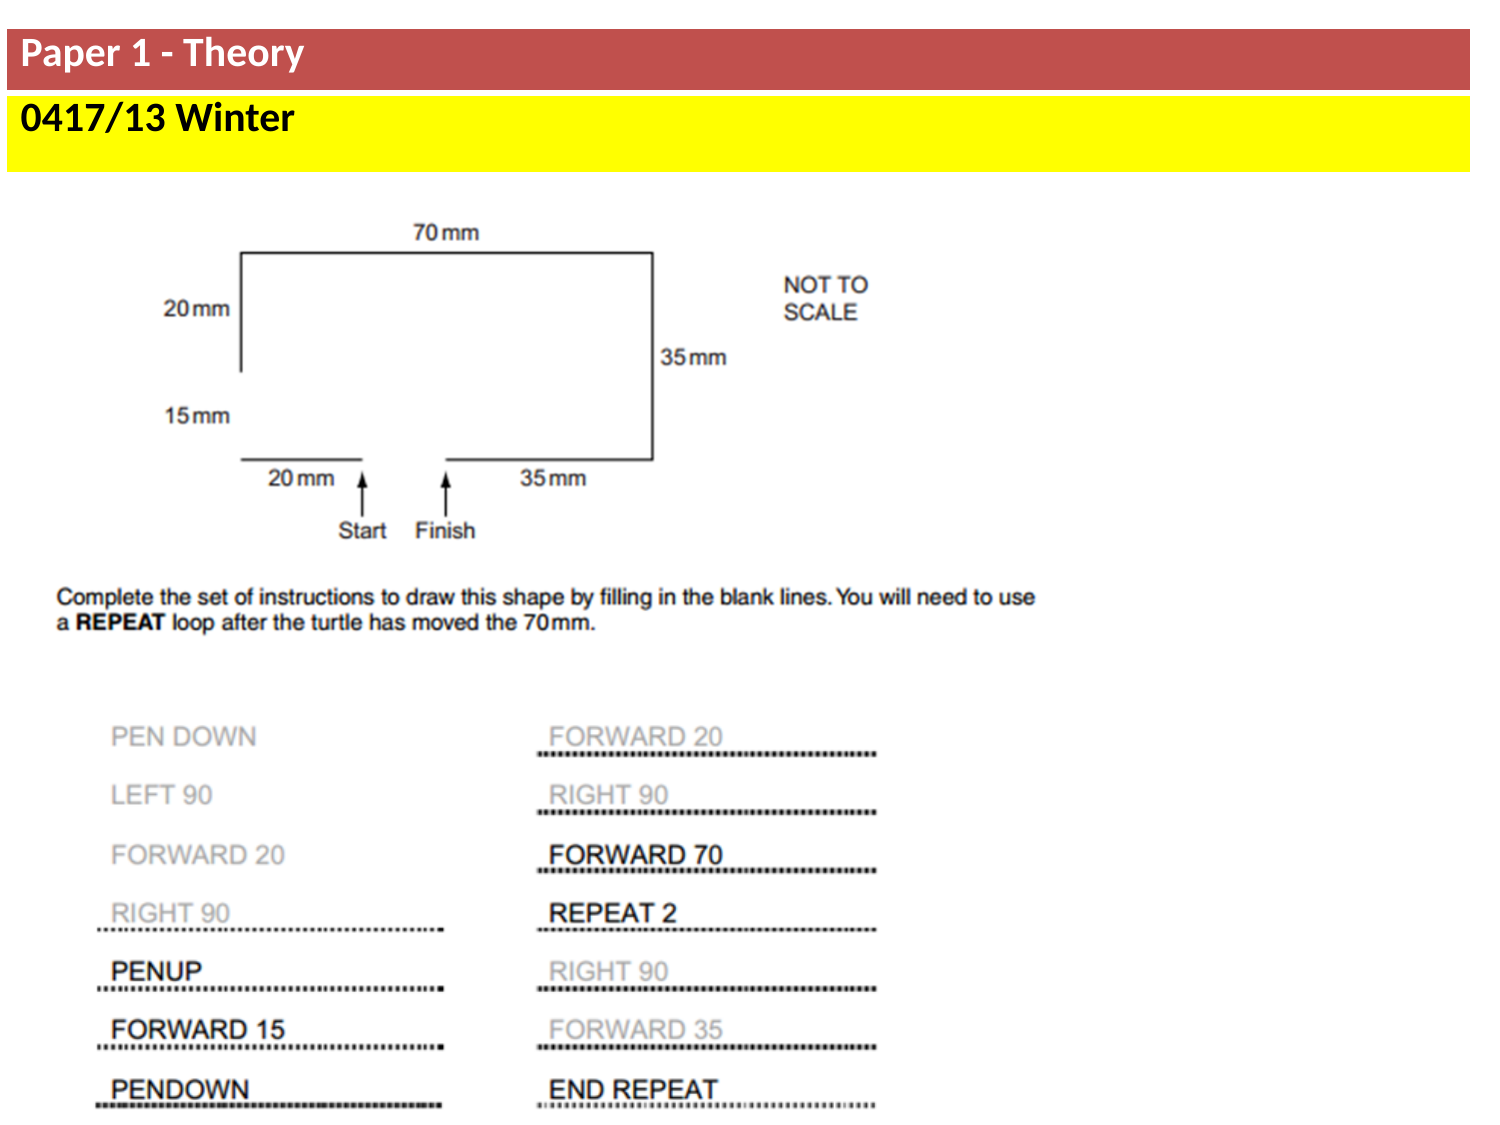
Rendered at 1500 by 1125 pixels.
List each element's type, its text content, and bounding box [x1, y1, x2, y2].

picture [3, 177, 1079, 655]
picture [88, 660, 910, 1125]
table_header Paper 1 - Theory [7, 29, 1470, 90]
table_cell 0417/13 Winter [7, 96, 1470, 172]
